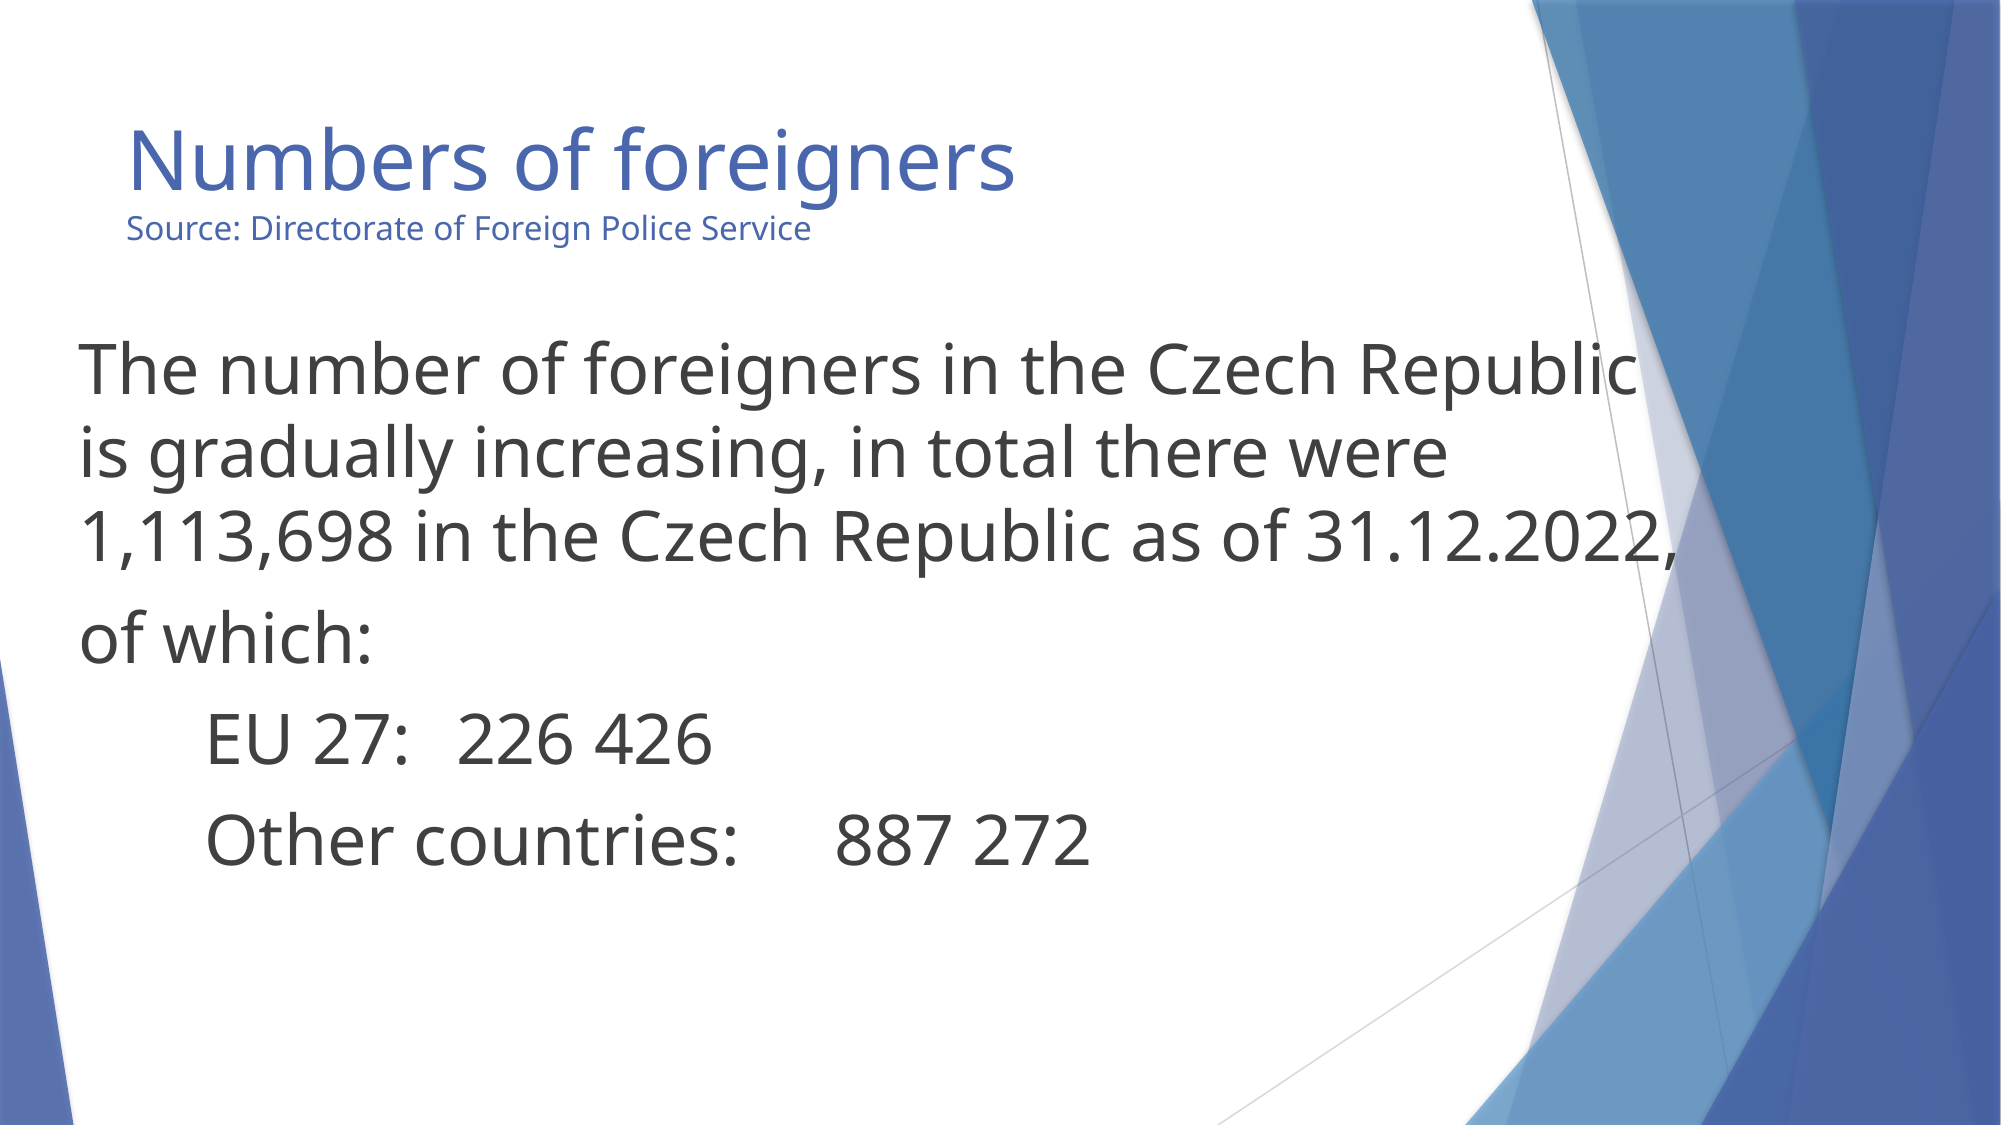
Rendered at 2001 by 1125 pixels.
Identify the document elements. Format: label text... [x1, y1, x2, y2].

title Numbers of foreigners Source: Directorate of Foreign Police Service [111, 99, 1522, 316]
list The number of foreigners in the Czech Republic is gradually increasing, in total there were 1,113,698 in the Czech Republic as of 31.12.2022, of which: EU 27: 226 426 Other countries: 887 272 [63, 316, 1706, 954]
